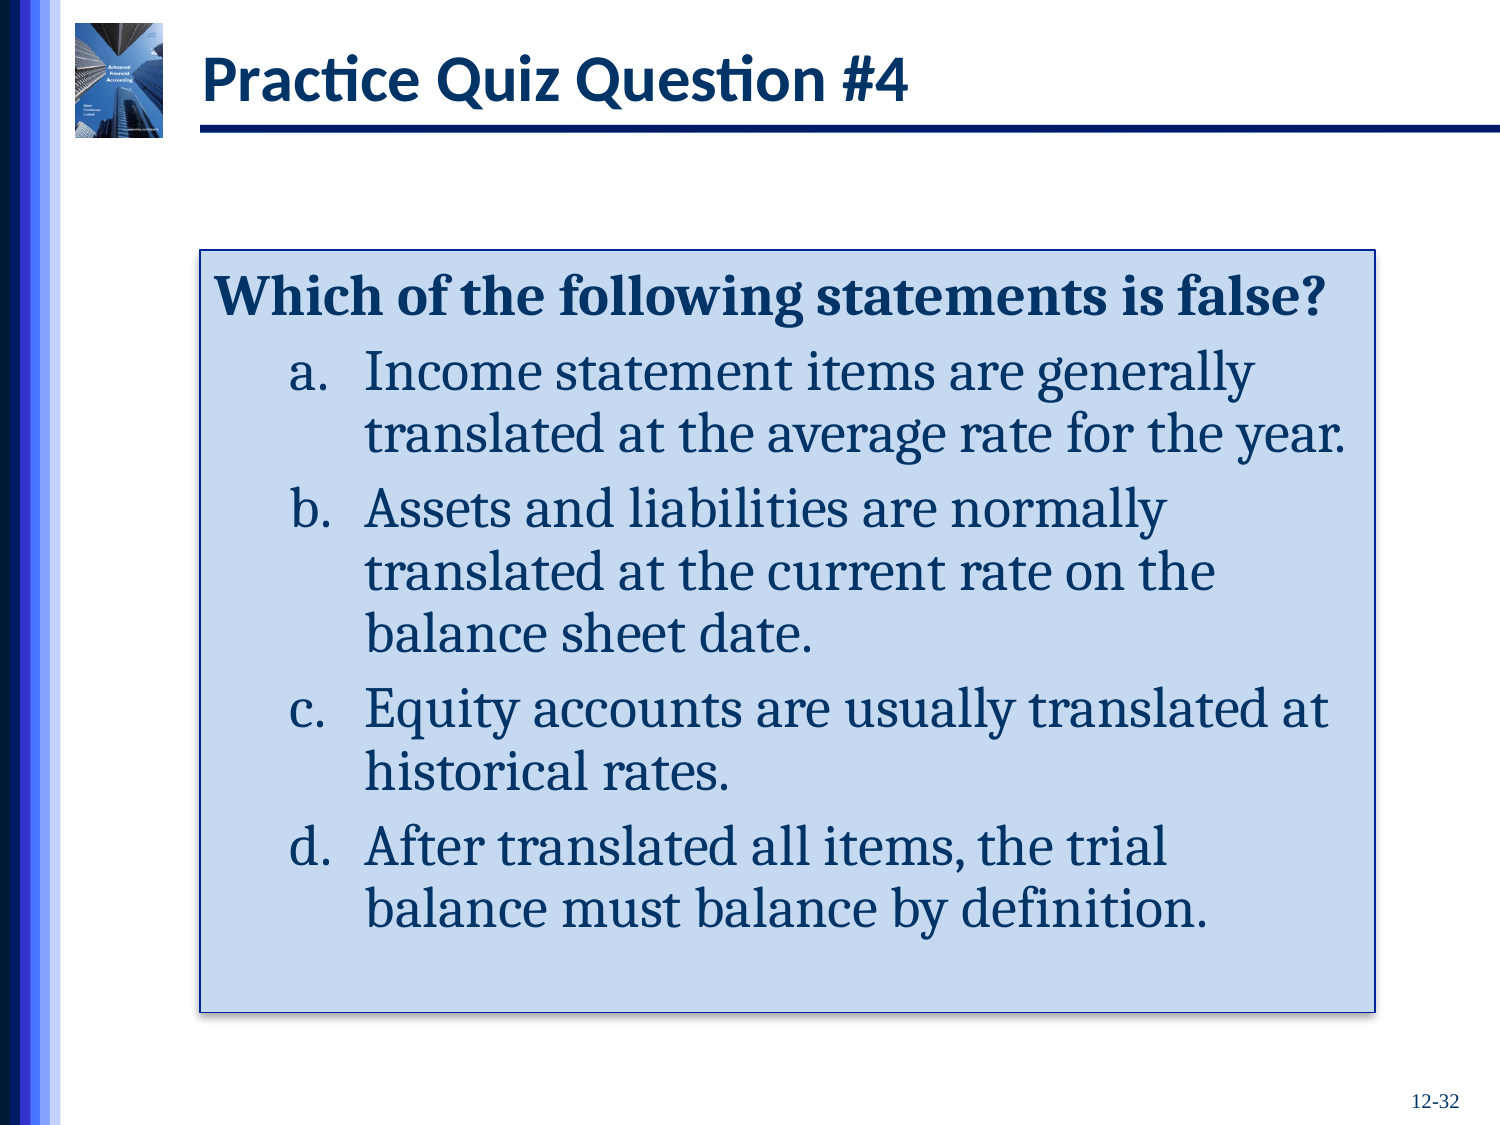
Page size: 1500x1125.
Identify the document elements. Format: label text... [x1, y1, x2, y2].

picture [75, 23, 163, 138]
text_box Which of the following statements is false? a. Income statement items are generally translated at the average rate for the year. b. Assets and liabilities are normally translated at the current rate on the balance sheet date. c. Equity accounts are usually translated at historical rates. d. After translated all items, the trial balance must balance by definition. [199, 249, 1376, 1013]
title Practice Quiz Question #4 [187, 24, 1500, 138]
slide_number 12-32 [1114, 1062, 1476, 1121]
